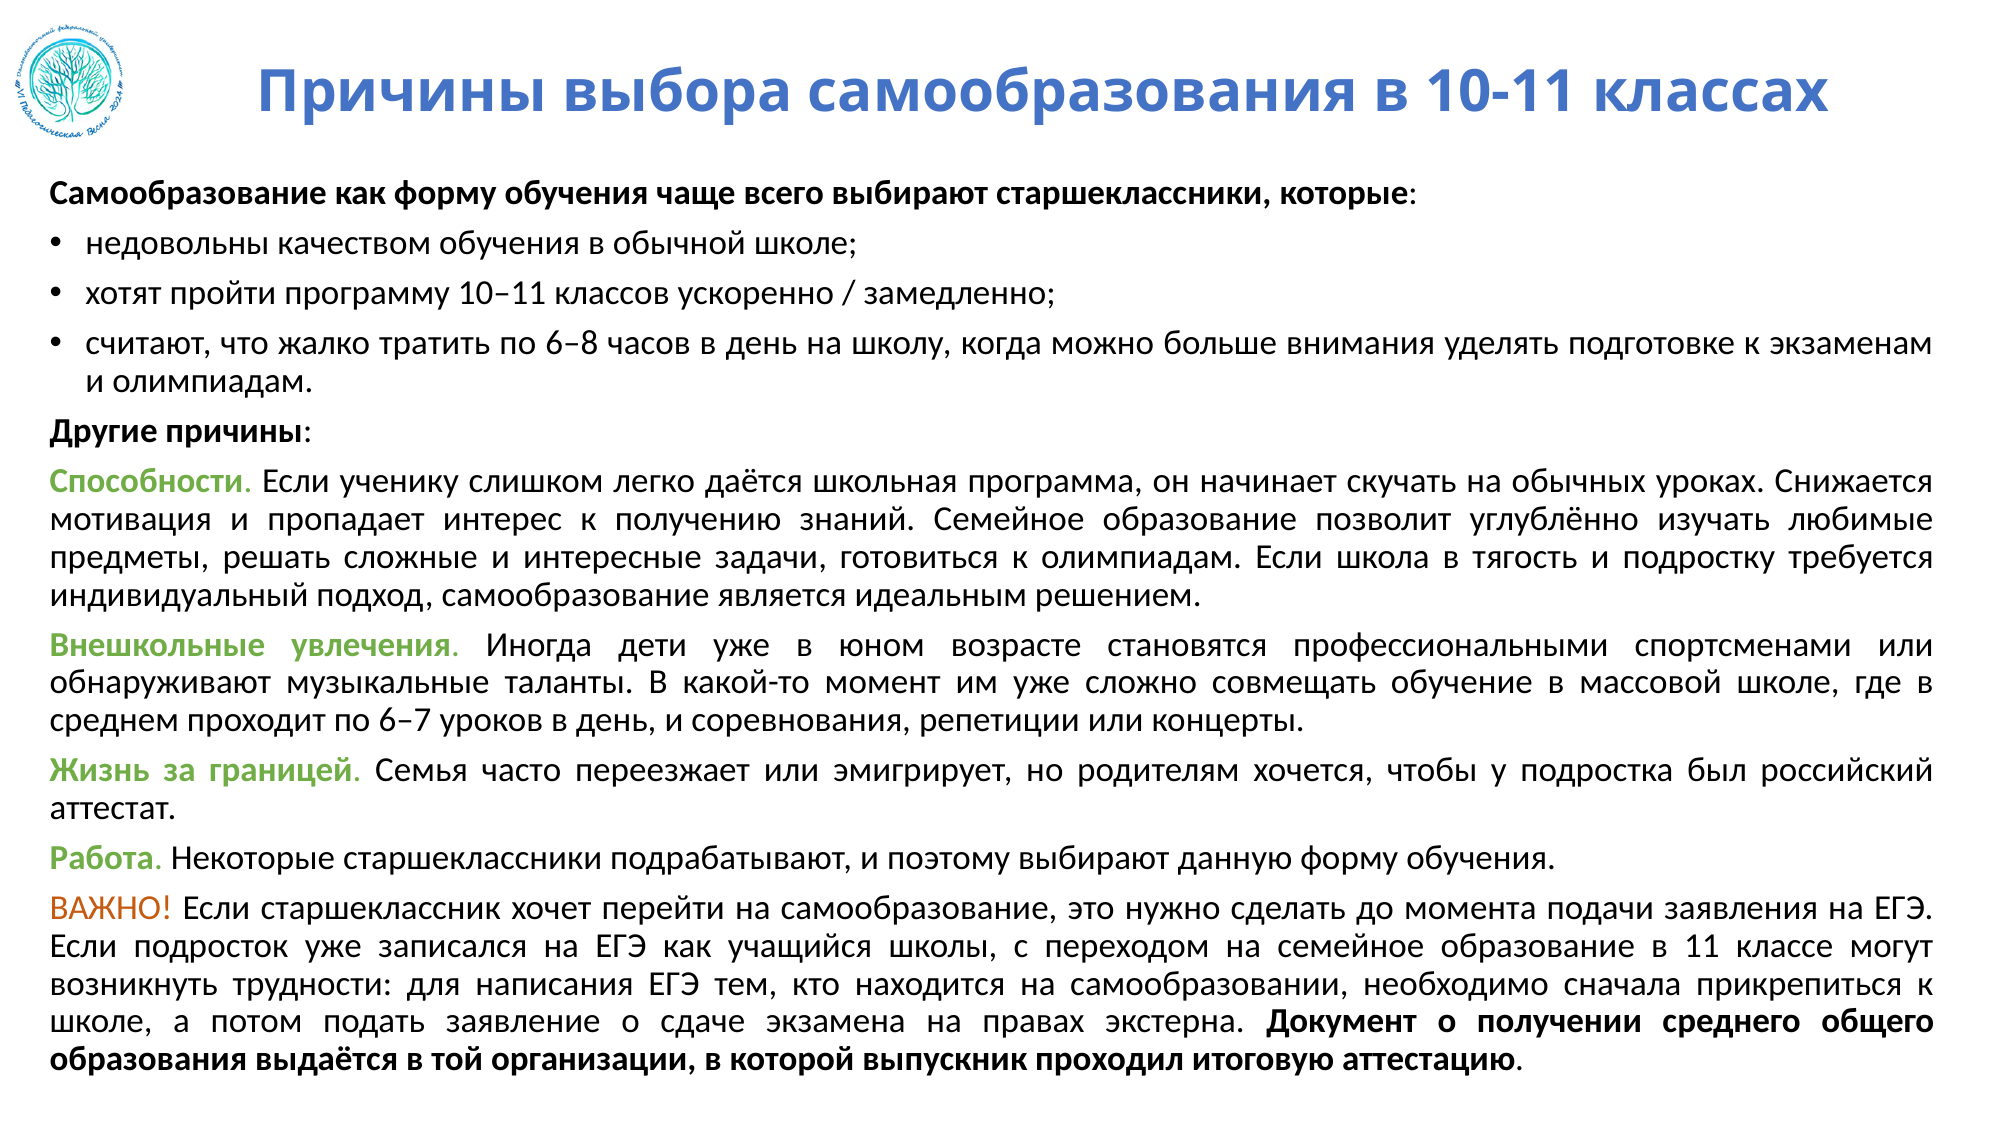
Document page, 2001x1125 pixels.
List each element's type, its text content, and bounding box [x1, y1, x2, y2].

title Причины выбора самообразования в 10-11 классах [151, 35, 1936, 150]
picture [10, 21, 127, 140]
list Самообразование как форму обучения чаще всего выбирают старшеклассники, которые: недовольны качеством обучения в обычной школе; хотят пройти программу 10–11 классов ускоренно / замедленно; считают, что жалко тратить по 6–8 часов в день на школу, когда можно больше внимания уделять подготовке к экзаменам и олимпиадам. Другие причины: Способности. Если ученику слишком легко даётся школьная программа, он начинает скучать на обычных уроках. Снижается мотивация и пропадает интерес к получению знаний. Семейное образование позволит углублённо изучать любимые предметы, решать сложные и интересные задачи, готовиться к олимпиадам. Если школа в тягость и подростку требуется индивидуальный подход, самообразование является идеальным решением. Внешкольные увлечения. Иногда дети уже в юном возрасте становятся профессиональными спортсменами или обнаруживают музыкальные таланты. В какой-то момент им уже сложно совмещать обучение в массовой школе, где в среднем проходит по 6–7 уроков в день, и соревнования, репетиции или концерты. Жизнь за границей. Семья часто переезжает или эмигрирует, но родителям хочется, чтобы у подростка был российский аттестат. Работа. Некоторые старшеклассники подрабатывают, и поэтому выбирают данную форму обучения. ВАЖНО! Если старшеклассник хочет перейти на самообразование, это нужно сделать до момента подачи заявления на ЕГЭ. Если подросток уже записался на ЕГЭ как учащийся школы, с переходом на семейное образование в 11 классе могут возникнуть трудности: для написания ЕГЭ тем, кто находится на самообразовании, необходимо сначала прикрепиться к школе, а потом подать заявление о сдаче экзамена на правах экстерна. Документ о получении среднего общего образования выдаётся в той организации, в которой выпускник проходил итоговую аттестацию. [34, 166, 1950, 1090]
